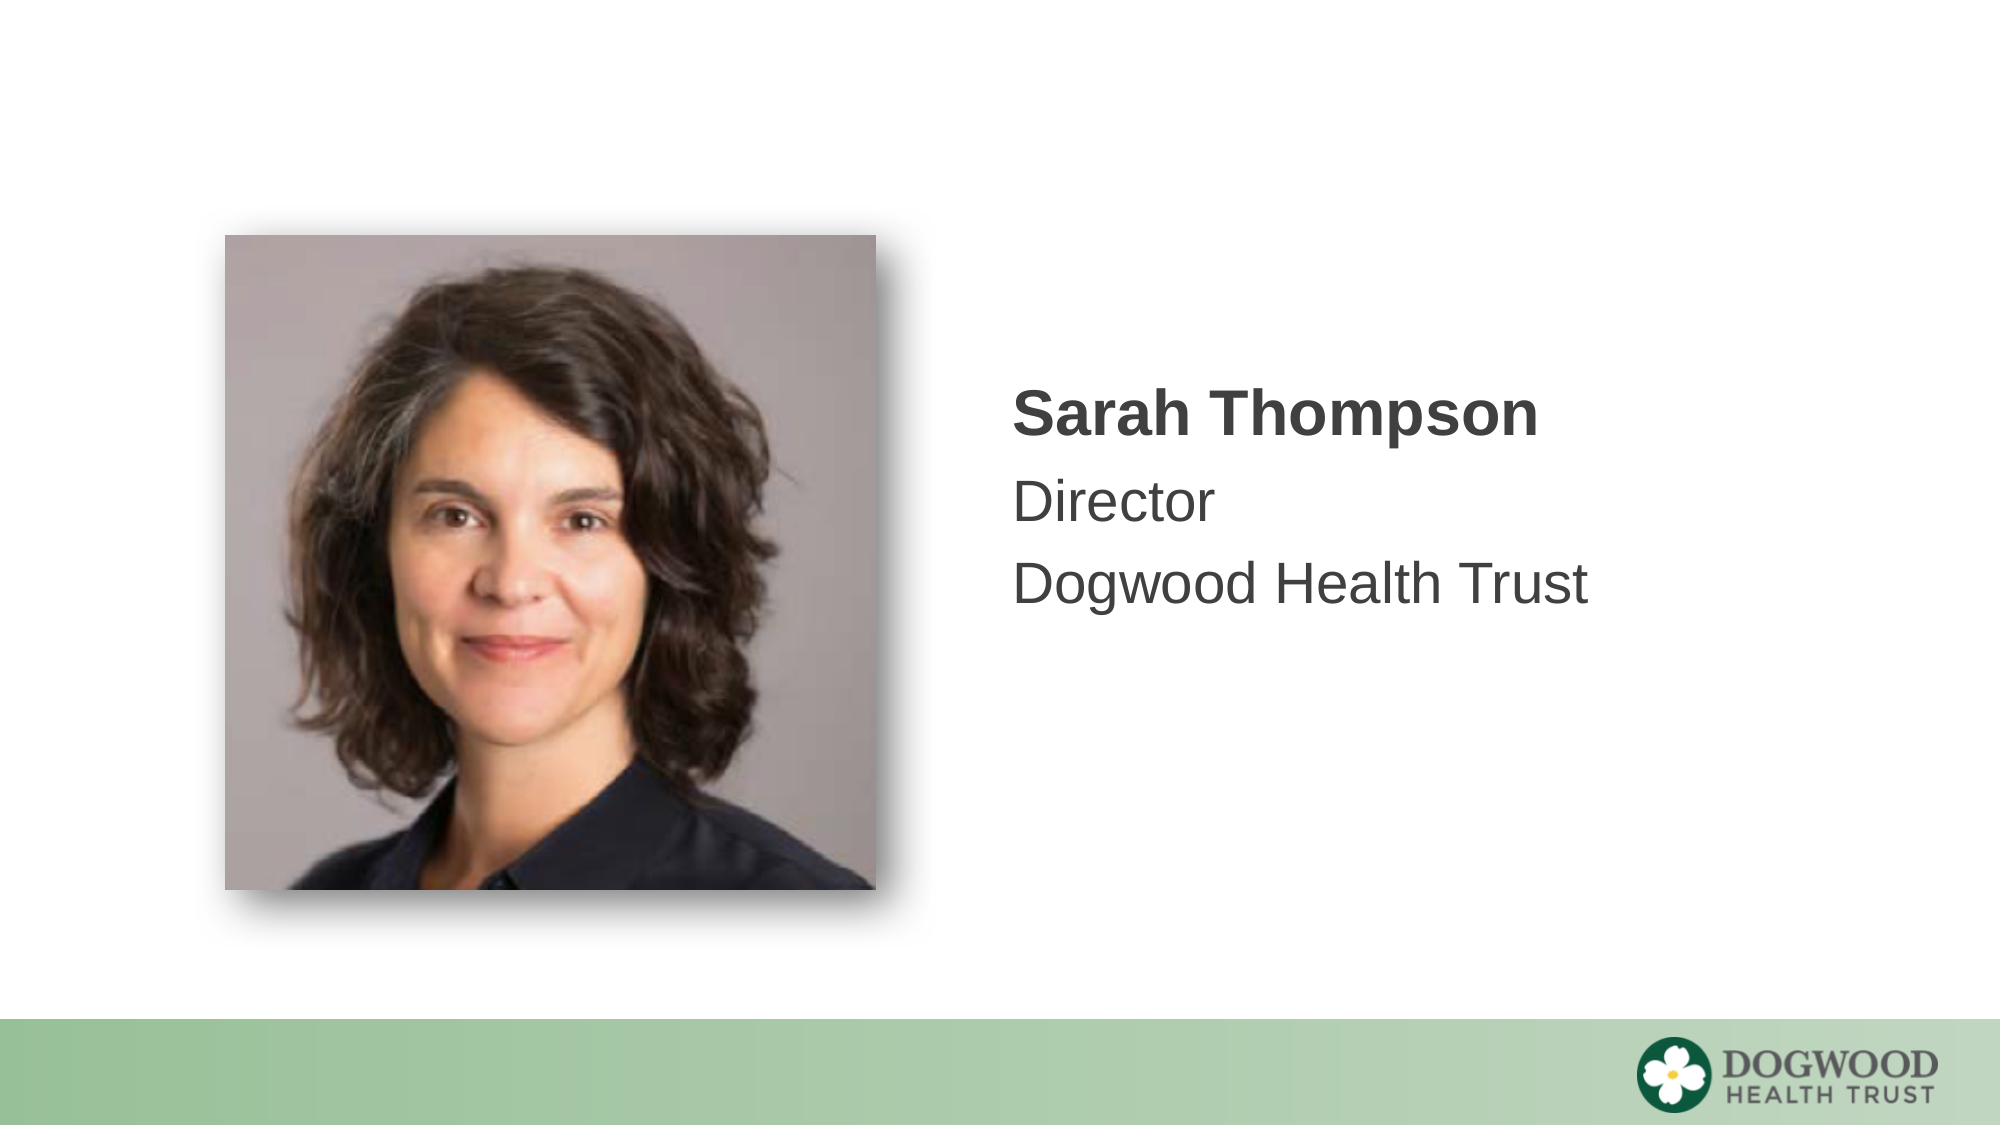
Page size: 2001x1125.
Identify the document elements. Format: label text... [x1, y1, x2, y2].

picture [1637, 1037, 1938, 1113]
text_box Sarah Thompson [997, 362, 1635, 455]
text_box Director Dogwood Health Trust [997, 455, 1885, 688]
picture [224, 235, 876, 890]
